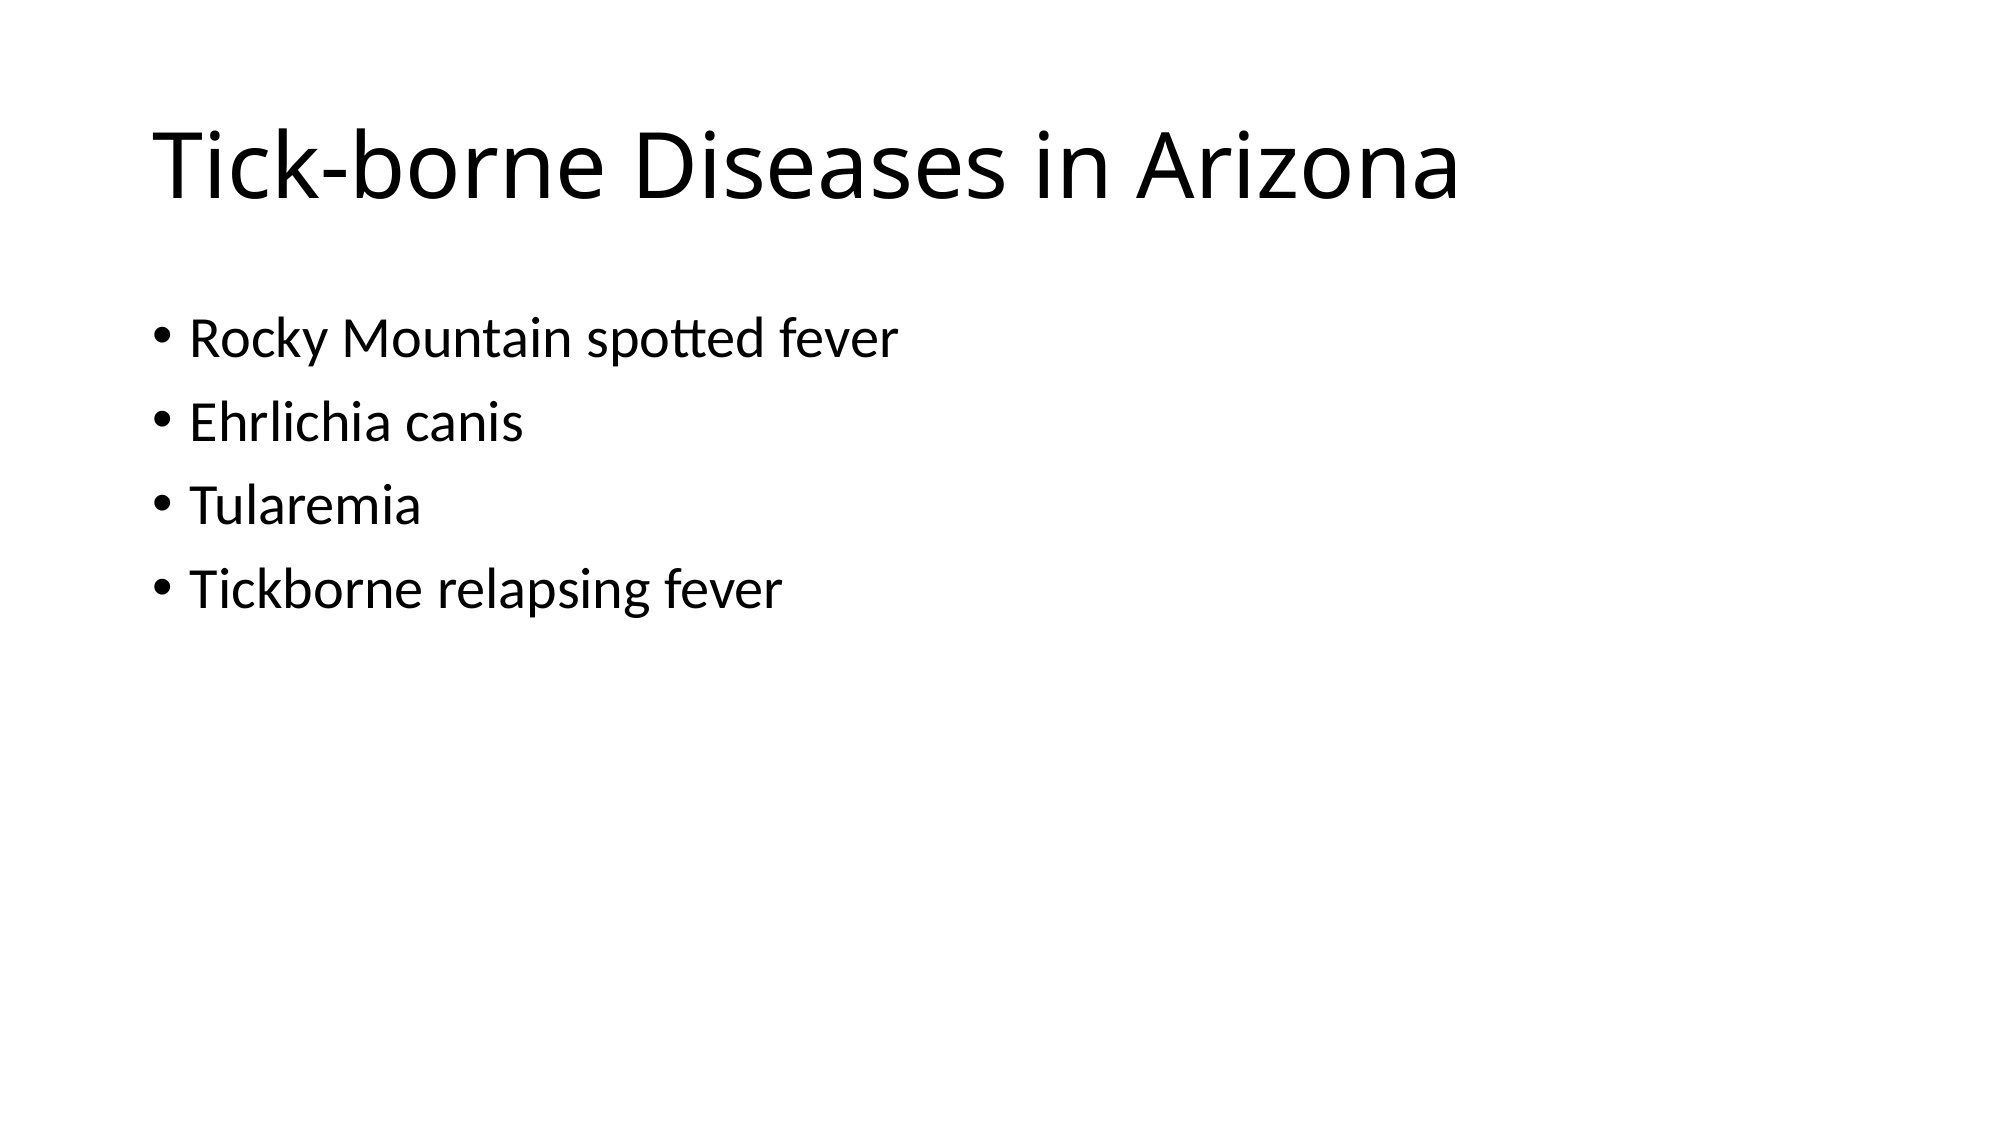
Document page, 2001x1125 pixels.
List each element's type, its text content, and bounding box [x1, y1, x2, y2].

title Tick-borne Diseases in Arizona [137, 59, 1863, 278]
list Rocky Mountain spotted fever Ehrlichia canis Tularemia Tickborne relapsing fever [137, 299, 1863, 1014]
